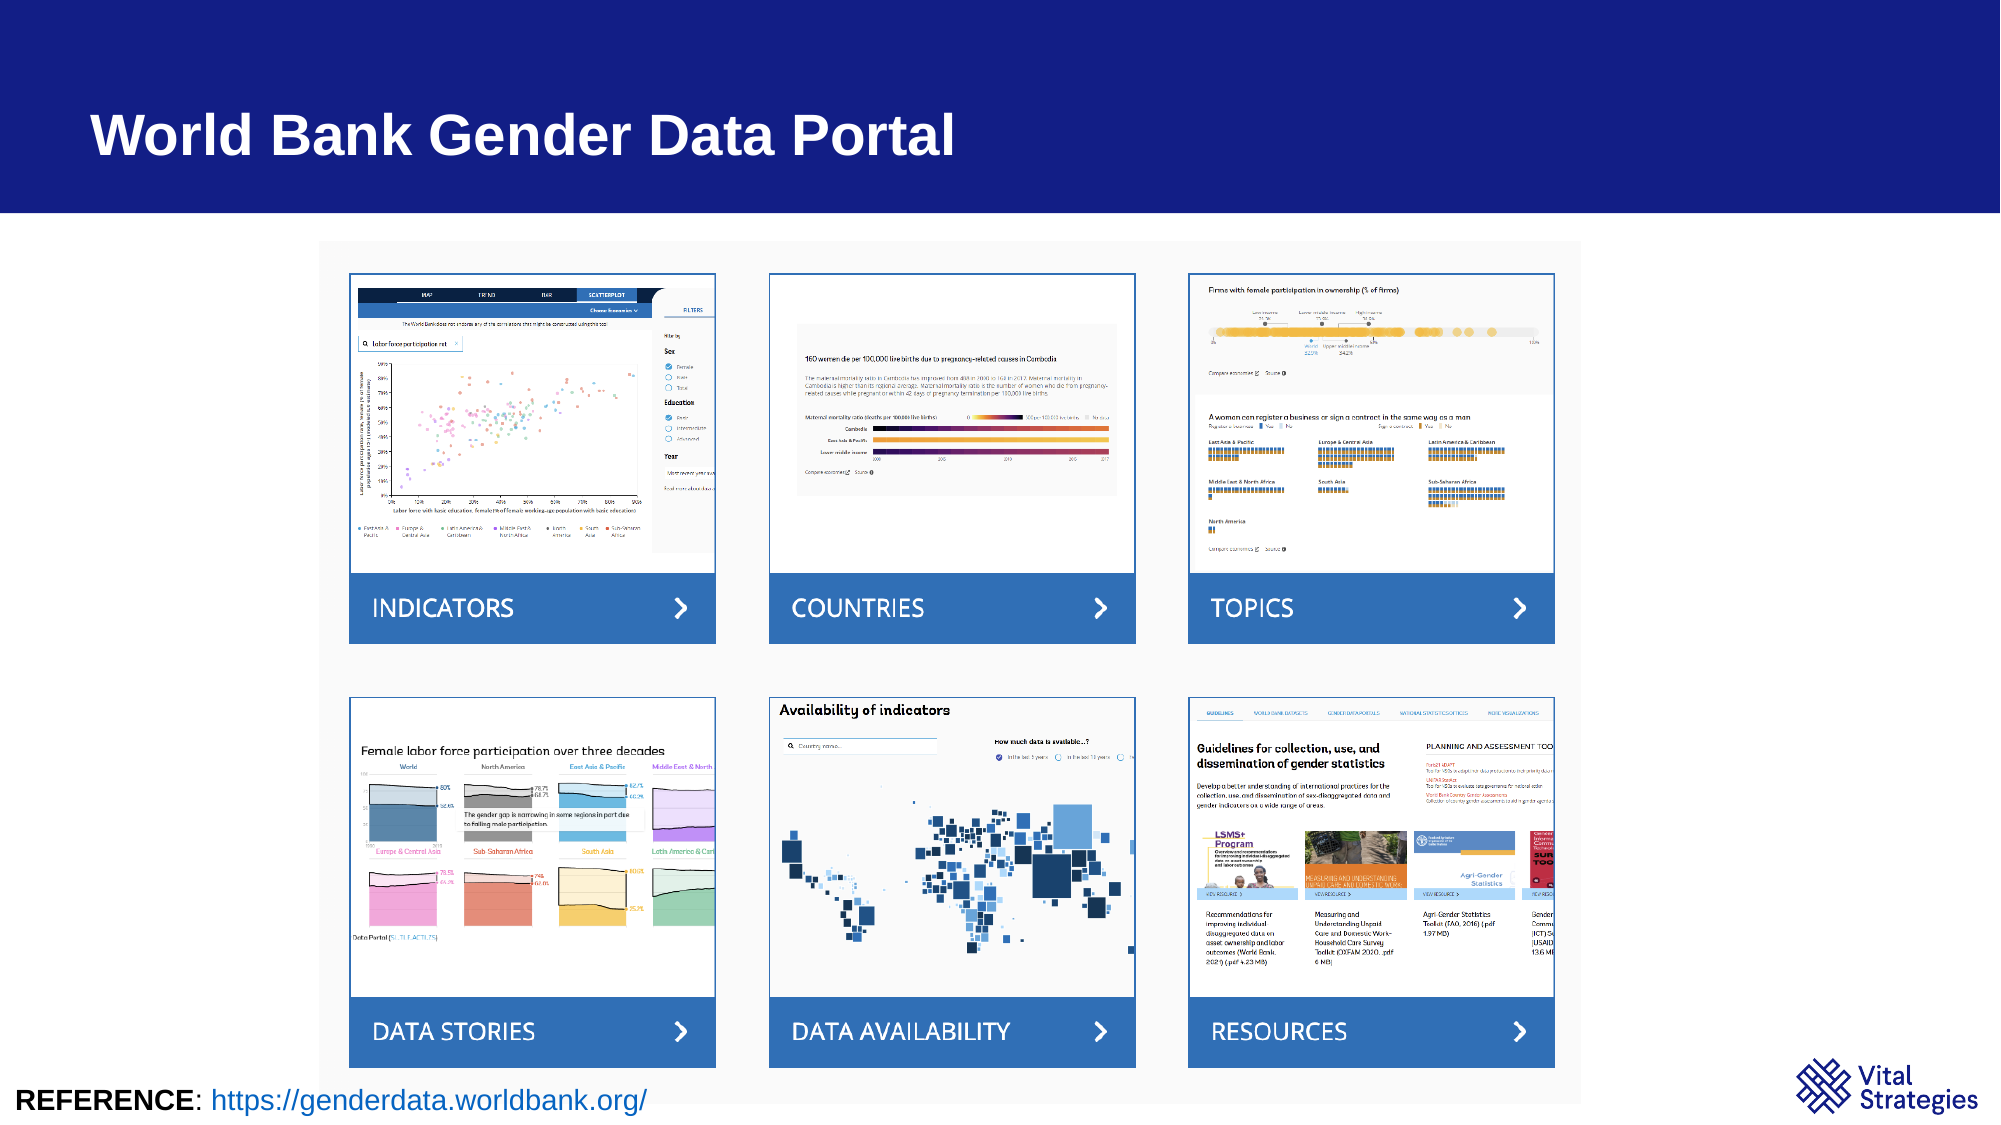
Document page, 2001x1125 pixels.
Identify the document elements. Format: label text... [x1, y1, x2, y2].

picture [319, 241, 1581, 1104]
picture [1777, 1039, 2000, 1125]
title World Bank Gender Data Portal [0, 0, 2000, 214]
text_box REFERENCE: https://genderdata.worldbank.org/ [0, 1073, 770, 1124]
